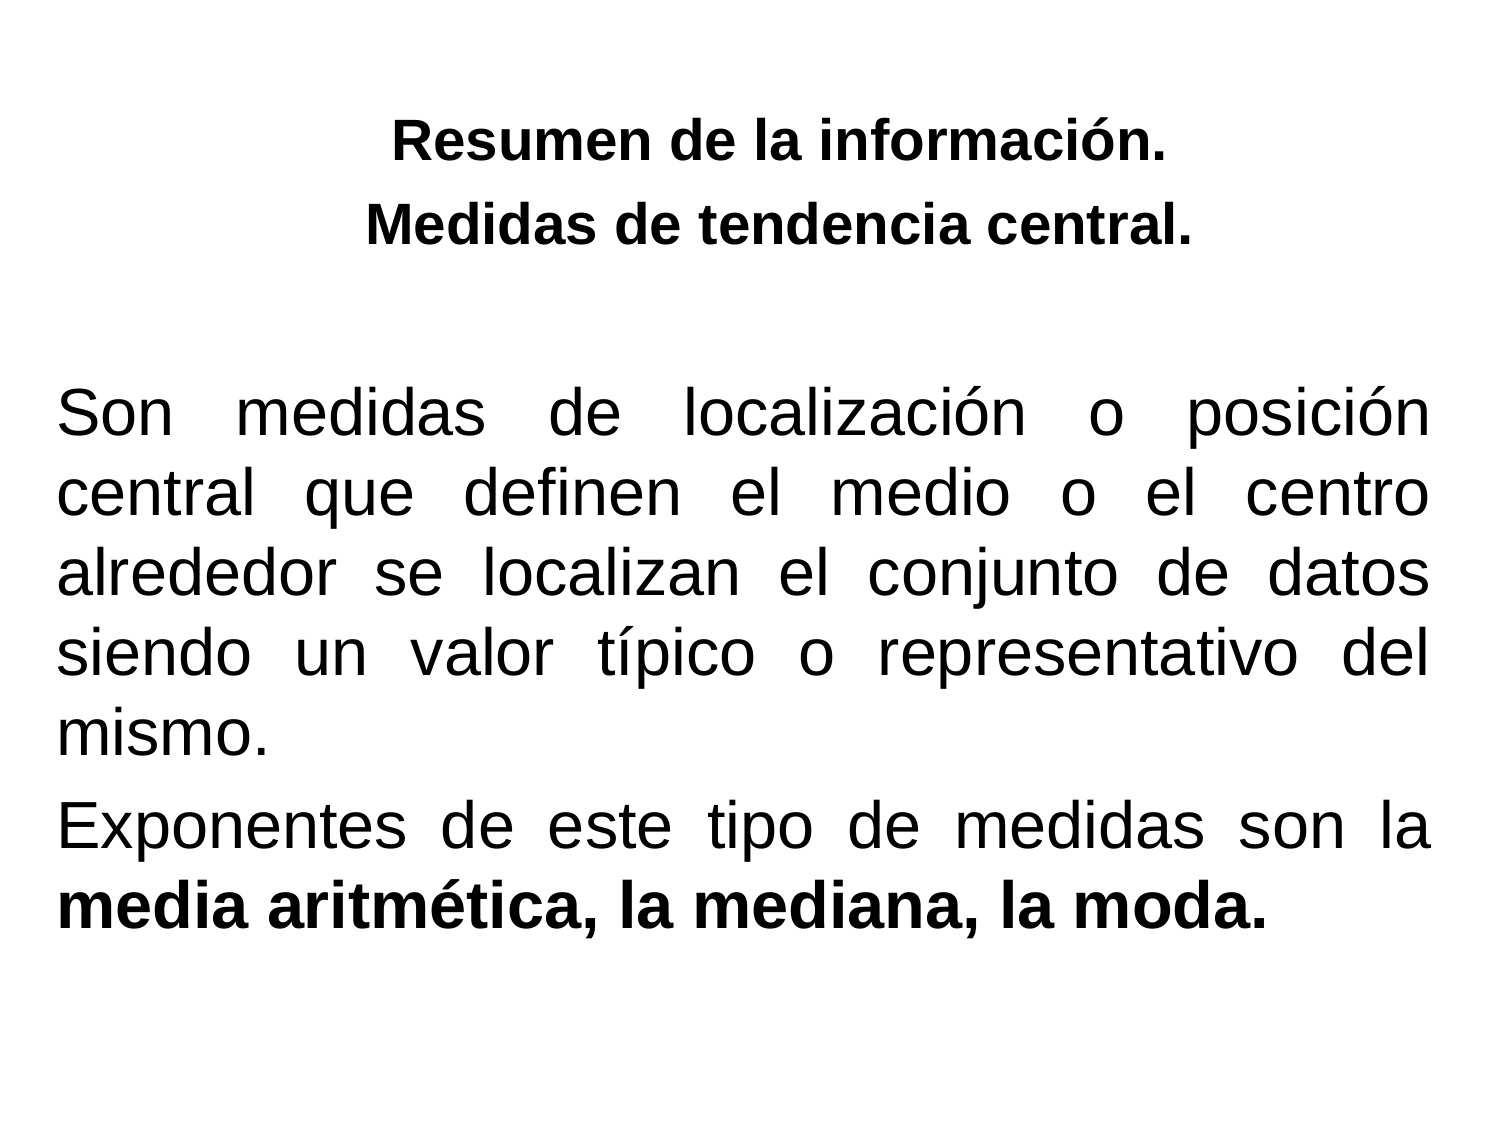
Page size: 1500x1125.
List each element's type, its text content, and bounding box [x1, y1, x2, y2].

title Resumen de la información. Medidas de tendencia central. [76, 78, 1427, 266]
list Son medidas de localización o posición central que definen el medio o el centro alrededor se localizan el conjunto de datos siendo un valor típico o representativo del mismo. Exponentes de este tipo de medidas son la media aritmética, la mediana, la moda. [41, 361, 1447, 1105]
